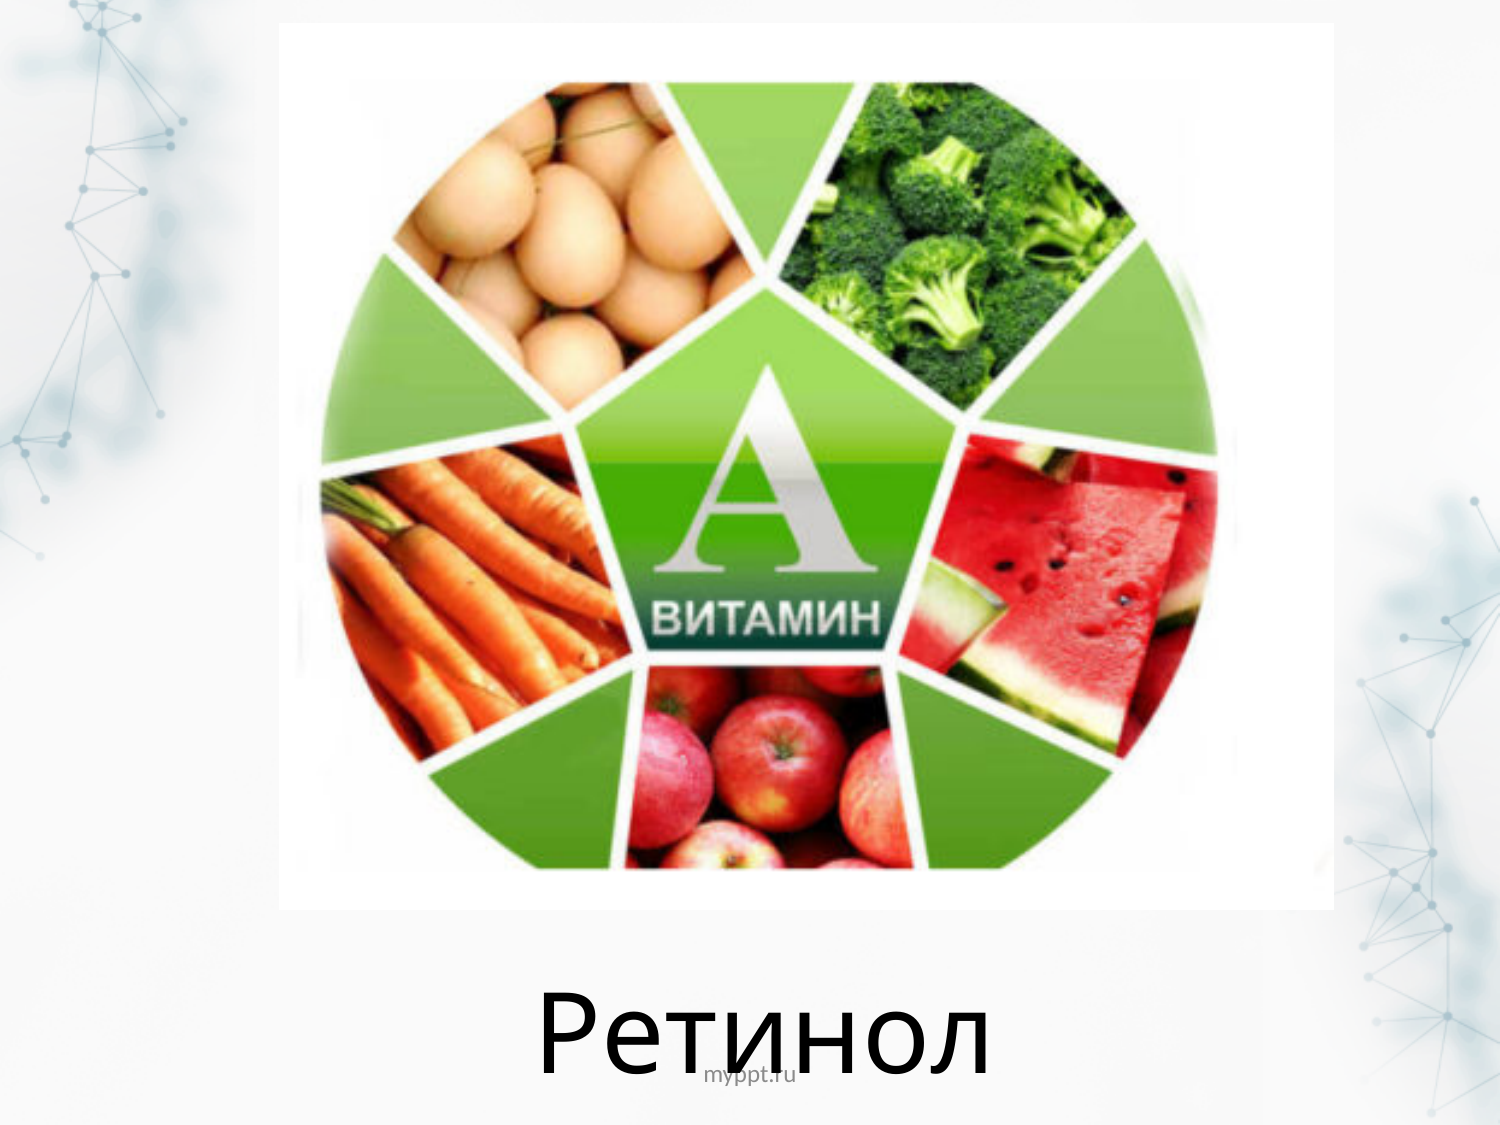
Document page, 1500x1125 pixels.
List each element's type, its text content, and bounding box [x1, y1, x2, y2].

title Ретинол [141, 713, 1417, 1106]
picture [0, 0, 1500, 1125]
footer myppt.ru [496, 1042, 1004, 1103]
